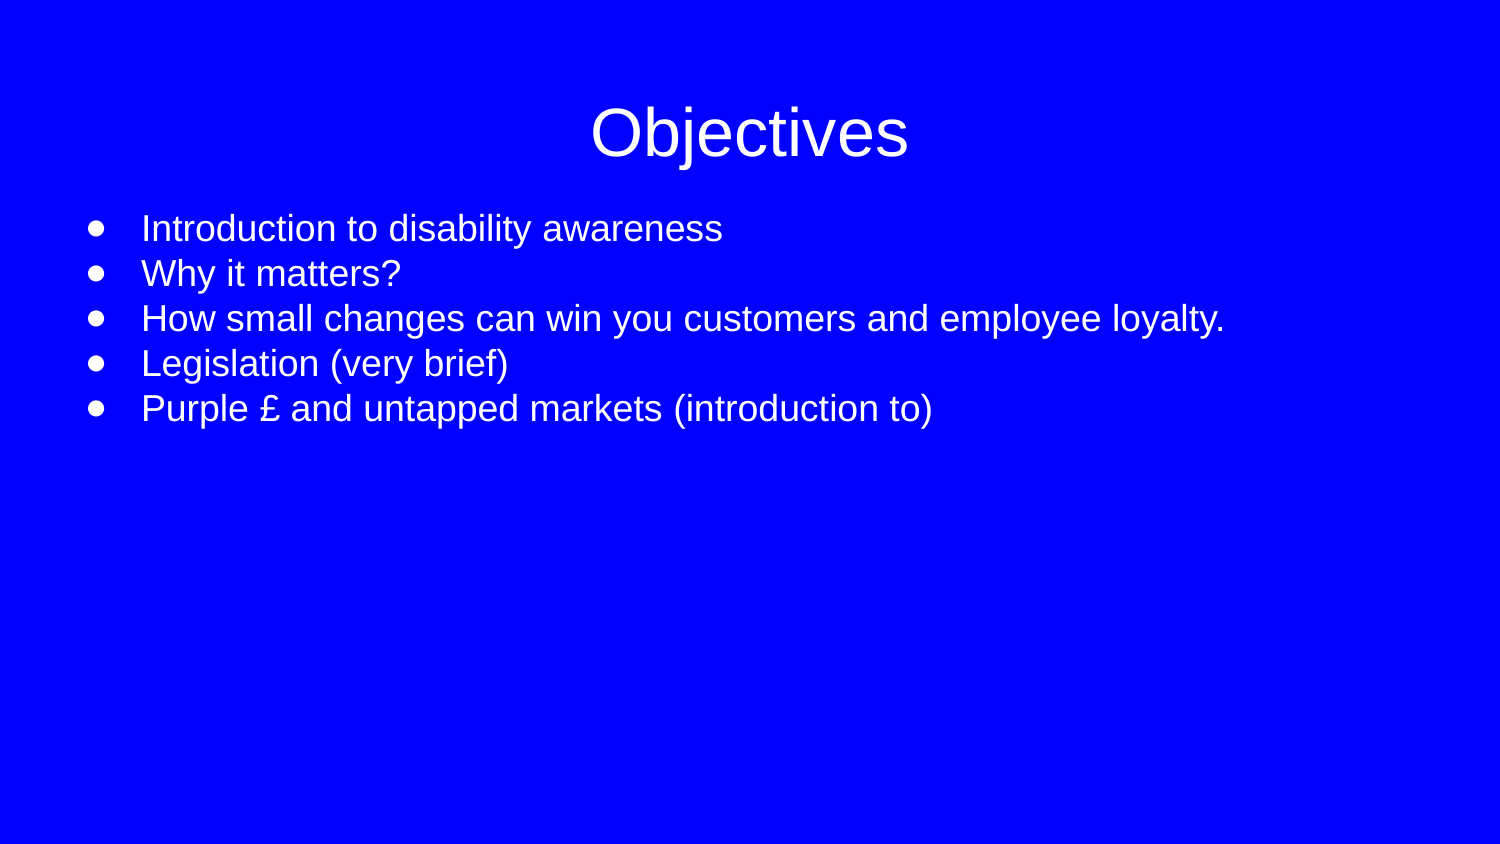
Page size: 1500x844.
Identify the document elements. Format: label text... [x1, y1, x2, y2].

title Objectives [51, 72, 1449, 167]
list Introduction to disability awareness Why it matters? How small changes can win you customers and employee loyalty. Legislation (very brief) Purple £ and untapped markets (introduction to) [51, 189, 1449, 750]
